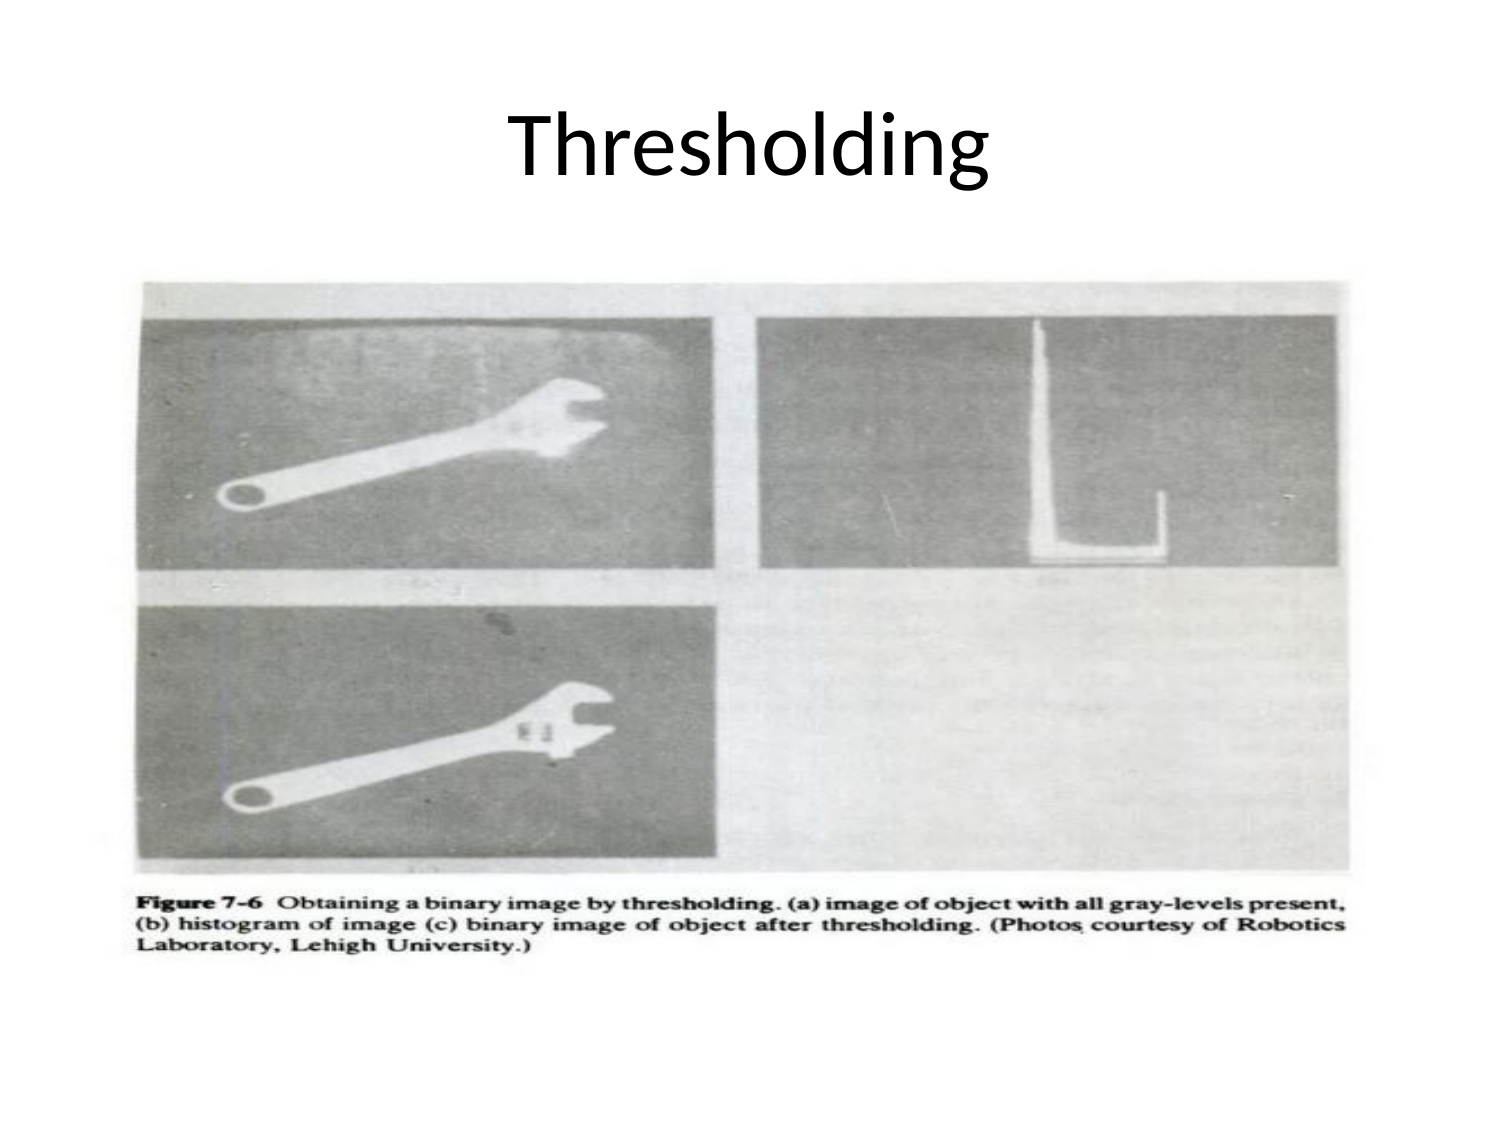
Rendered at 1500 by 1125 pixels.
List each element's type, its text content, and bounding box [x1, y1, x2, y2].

title Thresholding [75, 45, 1425, 233]
picture [69, 245, 1430, 1032]
